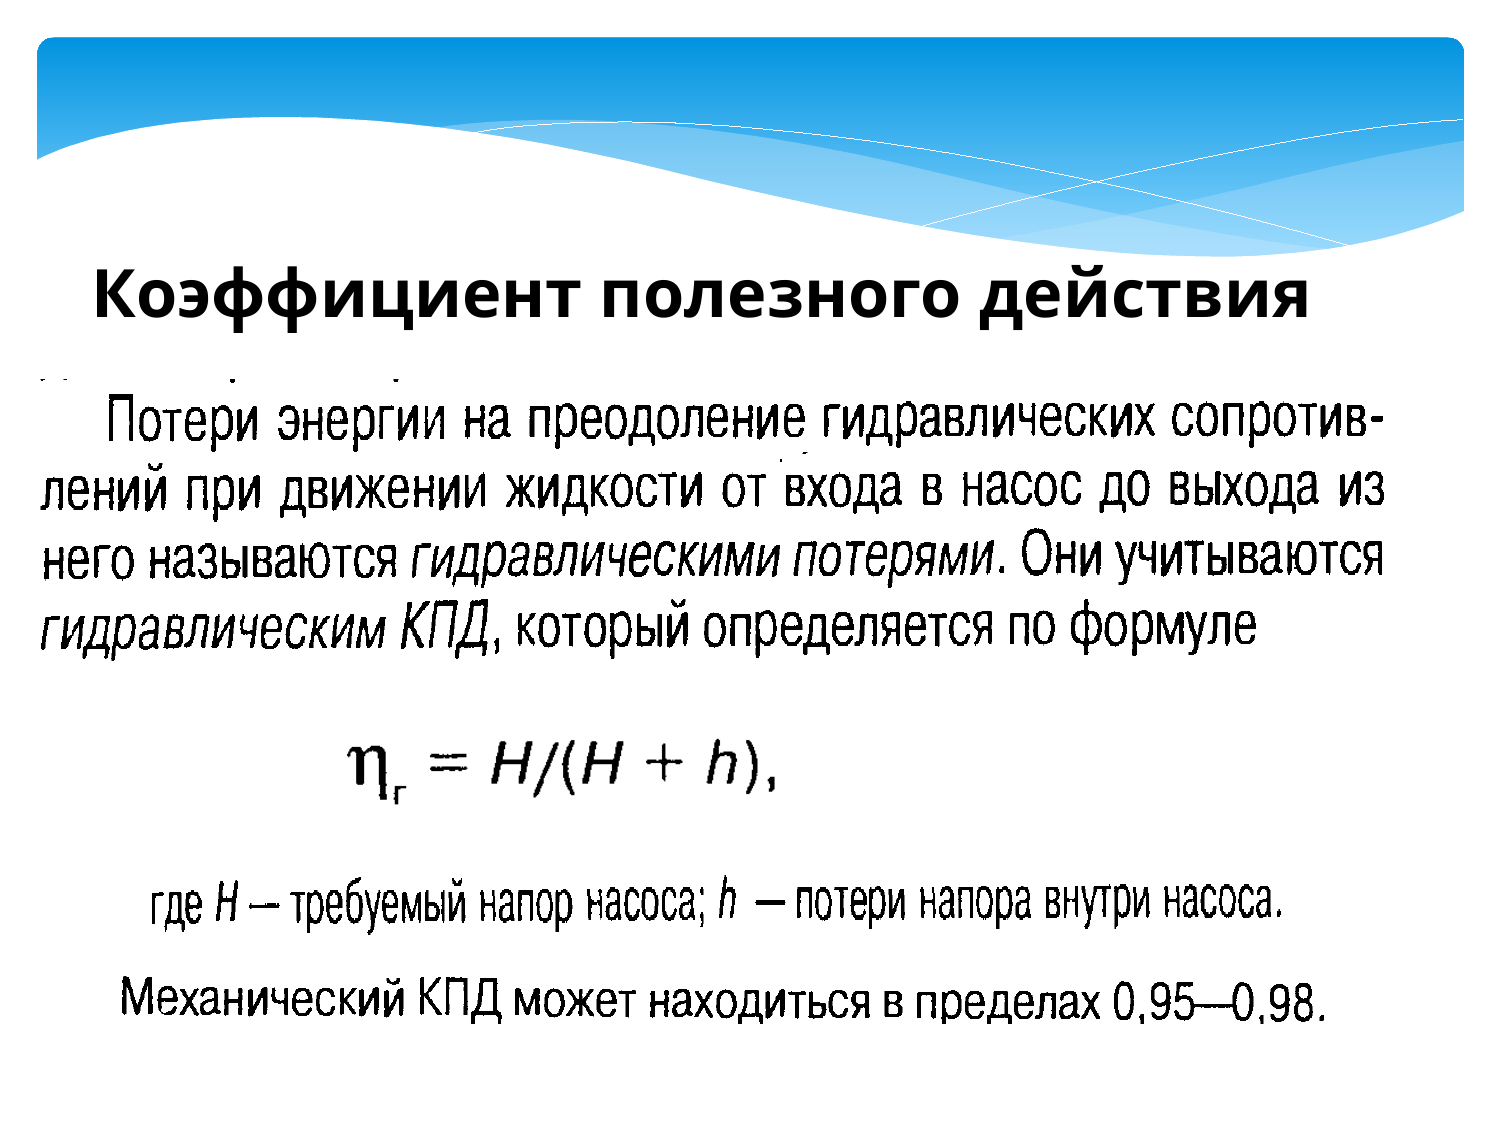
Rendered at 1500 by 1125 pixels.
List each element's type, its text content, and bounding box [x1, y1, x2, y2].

picture [111, 833, 1295, 965]
picture [229, 716, 869, 832]
picture [31, 379, 1429, 681]
picture [52, 969, 1363, 1024]
text_box Коэффициент полезного действия [76, 243, 1436, 339]
